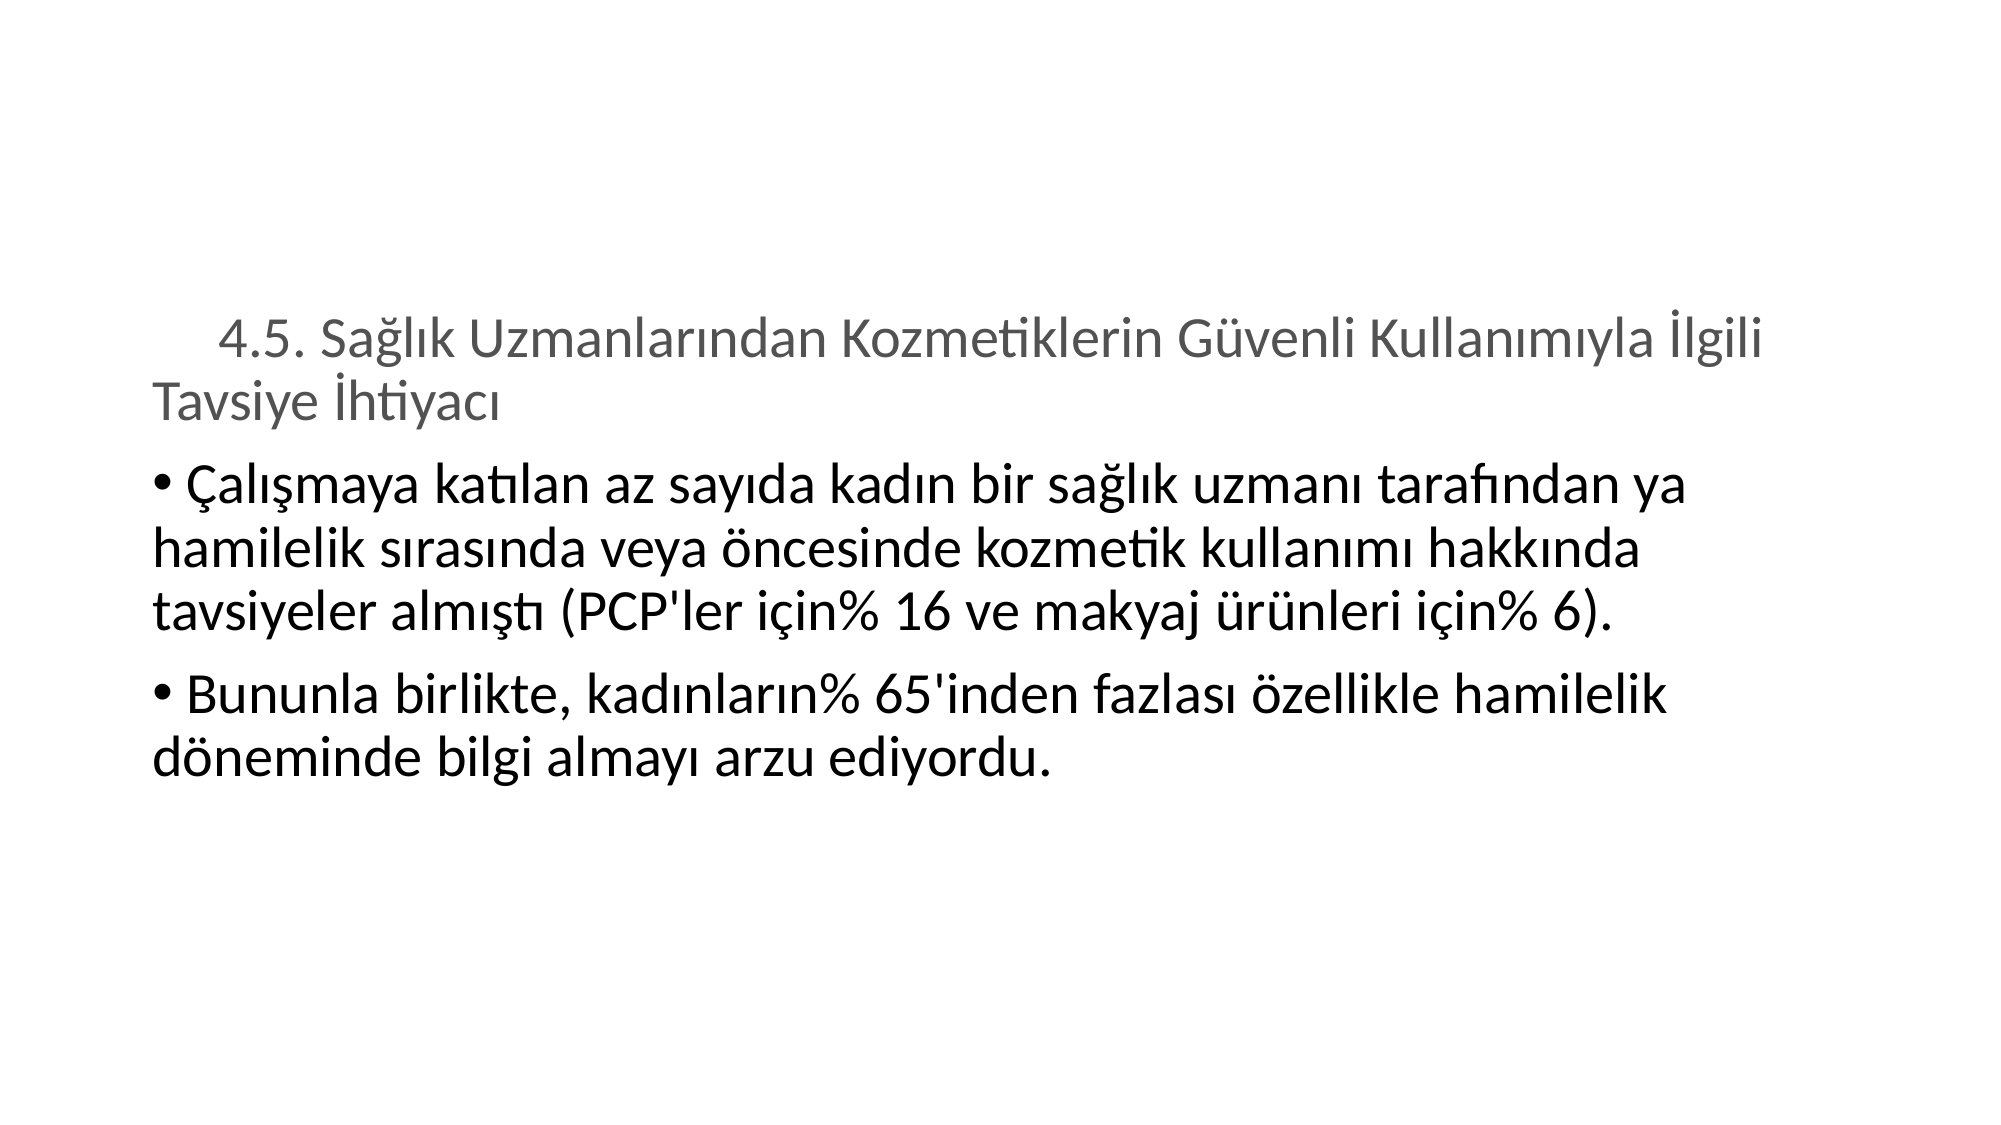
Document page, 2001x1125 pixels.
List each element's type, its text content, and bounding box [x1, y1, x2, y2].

list 4.5. Sağlık Uzmanlarından Kozmetiklerin Güvenli Kullanımıyla İlgili Tavsiye İhtiyacı Çalışmaya katılan az sayıda kadın bir sağlık uzmanı tarafından ya hamilelik sırasında veya öncesinde kozmetik kullanımı hakkında tavsiyeler almıştı (PCP'ler için% 16 ve makyaj ürünleri için% 6). Bununla birlikte, kadınların% 65'inden fazlası özellikle hamilelik döneminde bilgi almayı arzu ediyordu. [137, 299, 1863, 1014]
